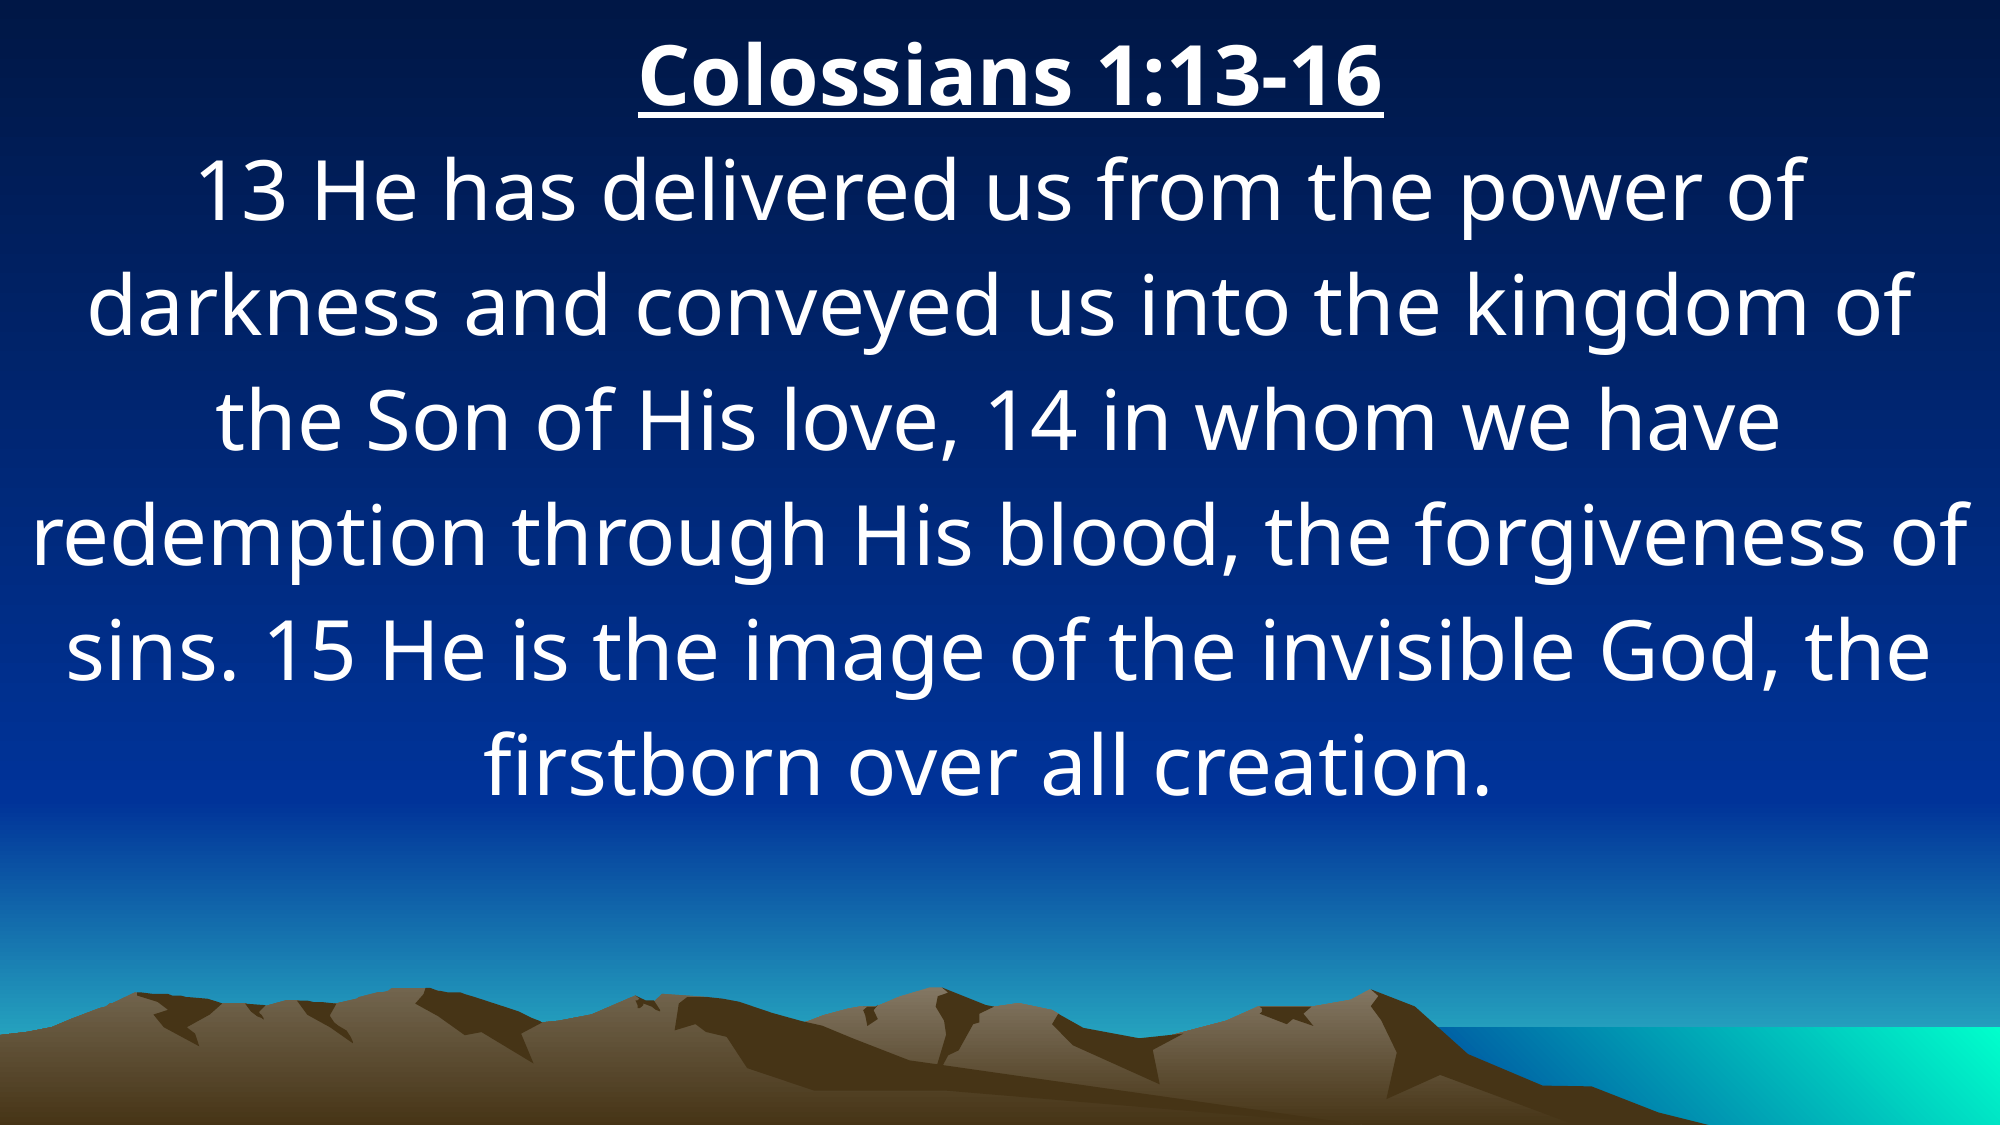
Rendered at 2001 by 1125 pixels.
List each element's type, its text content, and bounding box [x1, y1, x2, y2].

text_box Colossians 1:13-16 13 He has delivered us from the power of darkness and conveyed us into the kingdom of the Son of His love, 14 in whom we have redemption through His blood, the forgiveness of sins. 15 He is the image of the invisible God, the firstborn over all creation. [0, 0, 2000, 825]
